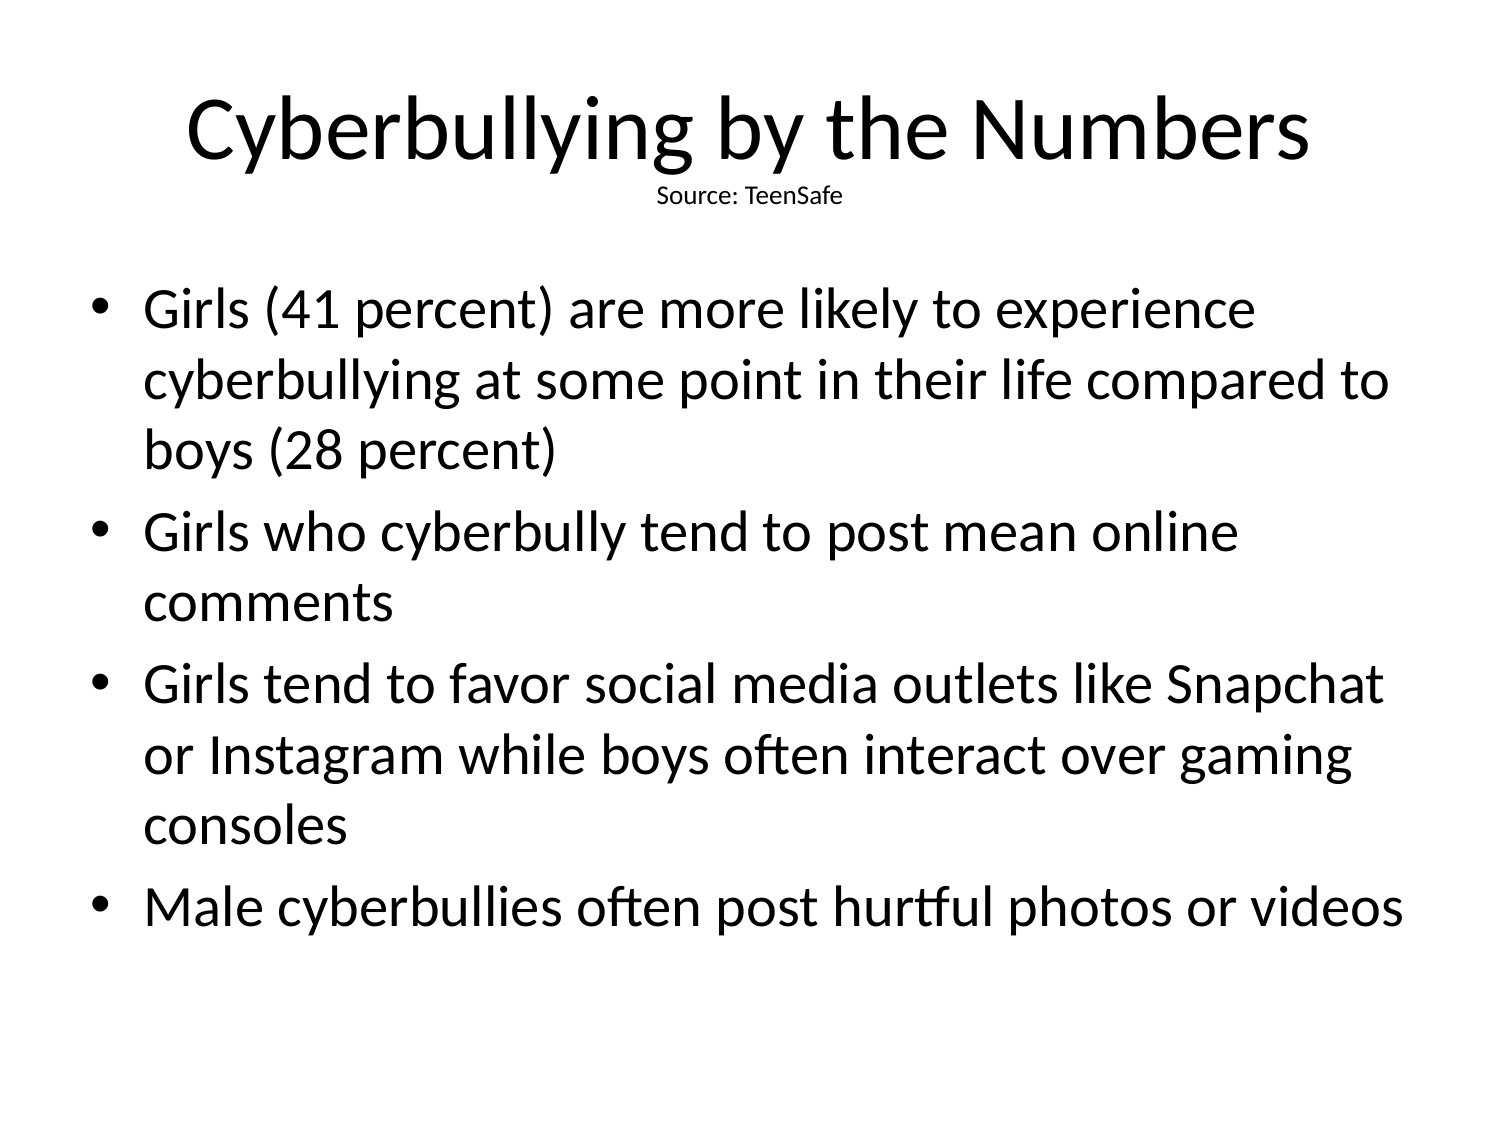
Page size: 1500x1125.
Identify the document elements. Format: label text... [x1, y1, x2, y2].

title Cyberbullying by the Numbers Source: TeenSafe [75, 45, 1425, 233]
list Girls (41 percent) are more likely to experience cyberbullying at some point in their life compared to boys (28 percent) Girls who cyberbully tend to post mean online comments Girls tend to favor social media outlets like Snapchat or Instagram while boys often interact over gaming consoles Male cyberbullies often post hurtful photos or videos [75, 262, 1425, 1005]
